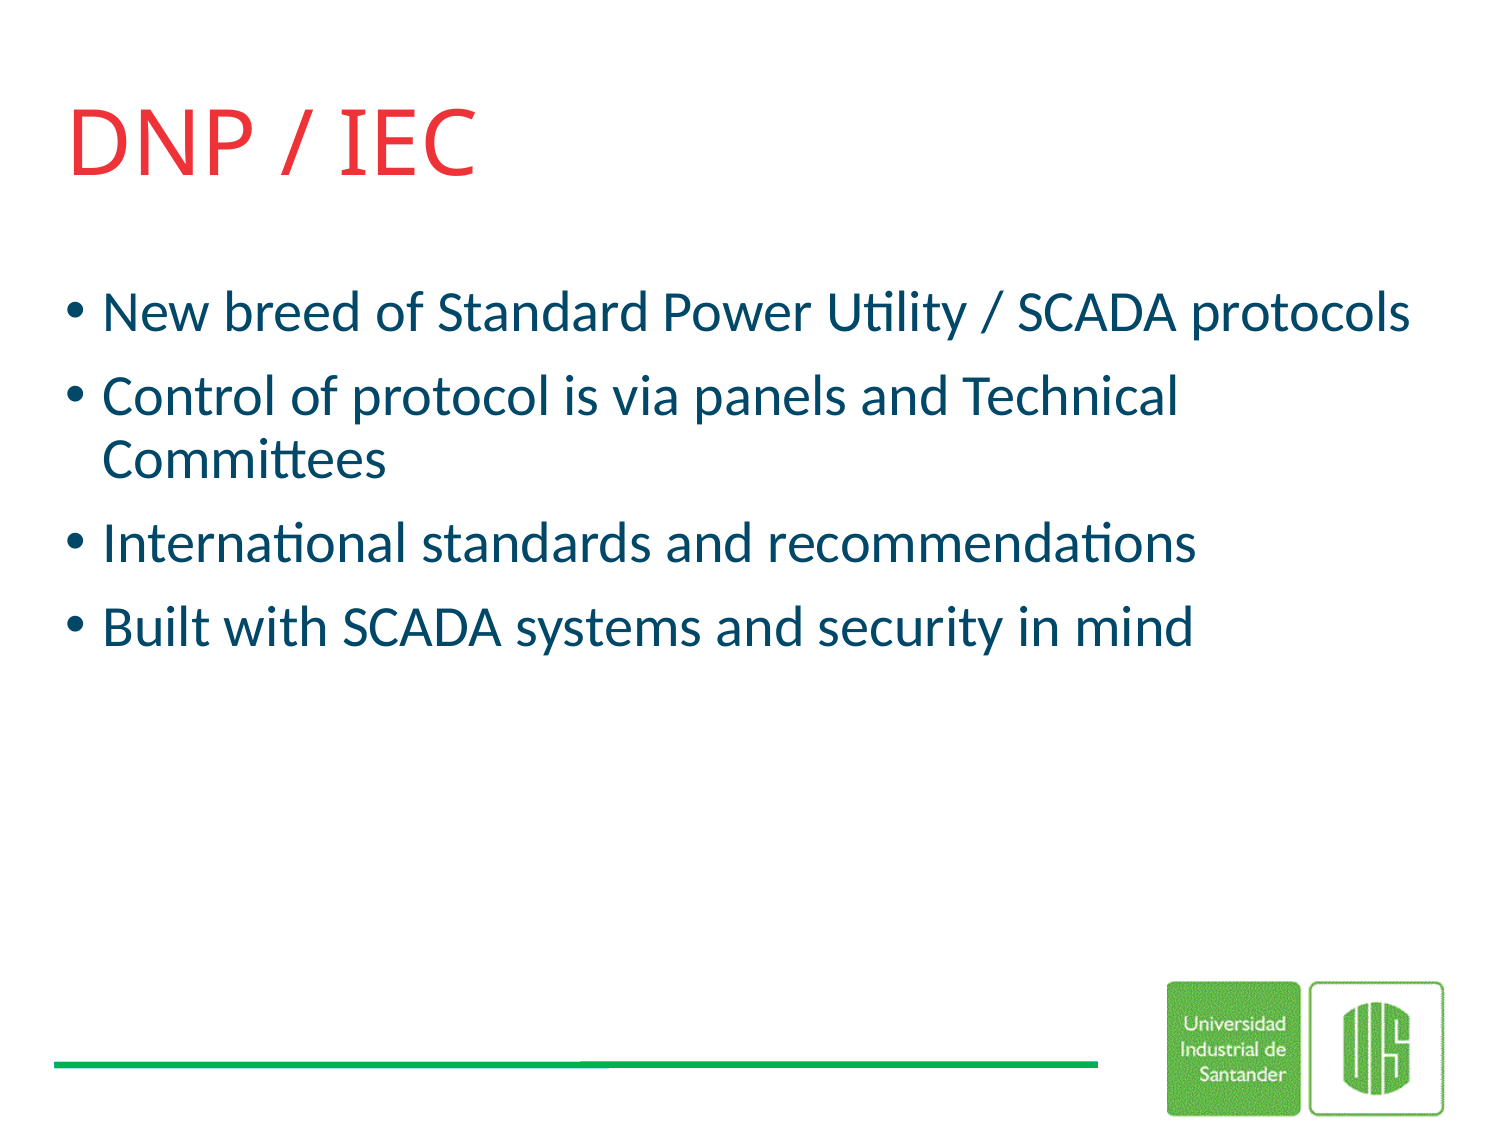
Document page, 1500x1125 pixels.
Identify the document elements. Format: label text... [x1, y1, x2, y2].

title DNP / IEC [50, 43, 1437, 248]
list New breed of Standard Power Utility / SCADA protocols Control of protocol is via panels and Technical Committees International standards and recommendations Built with SCADA systems and security in mind [50, 273, 1437, 1014]
picture [1167, 978, 1450, 1125]
